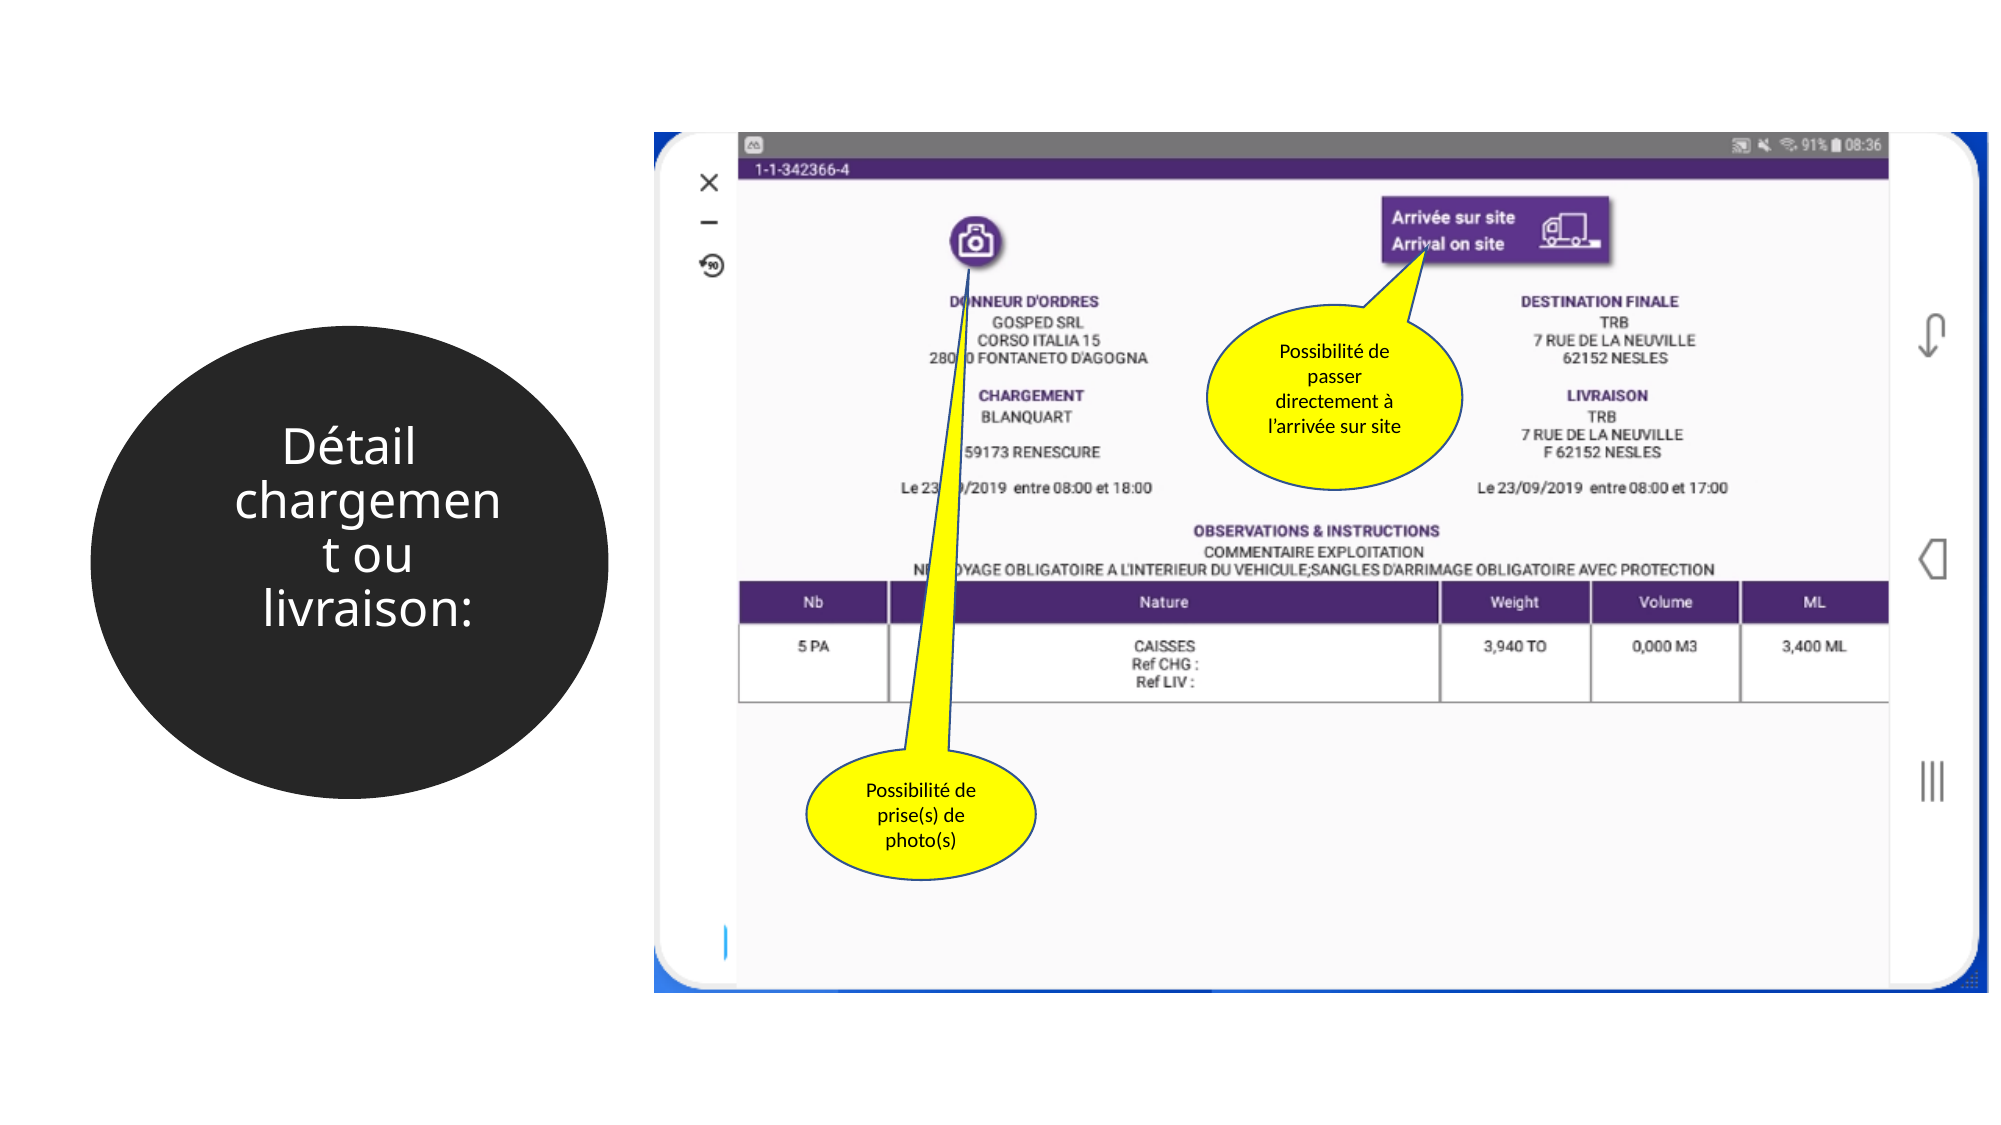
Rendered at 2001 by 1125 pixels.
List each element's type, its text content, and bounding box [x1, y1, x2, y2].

text_box Détail chargement ou livraison: [104, 340, 595, 785]
picture [654, 132, 1989, 993]
